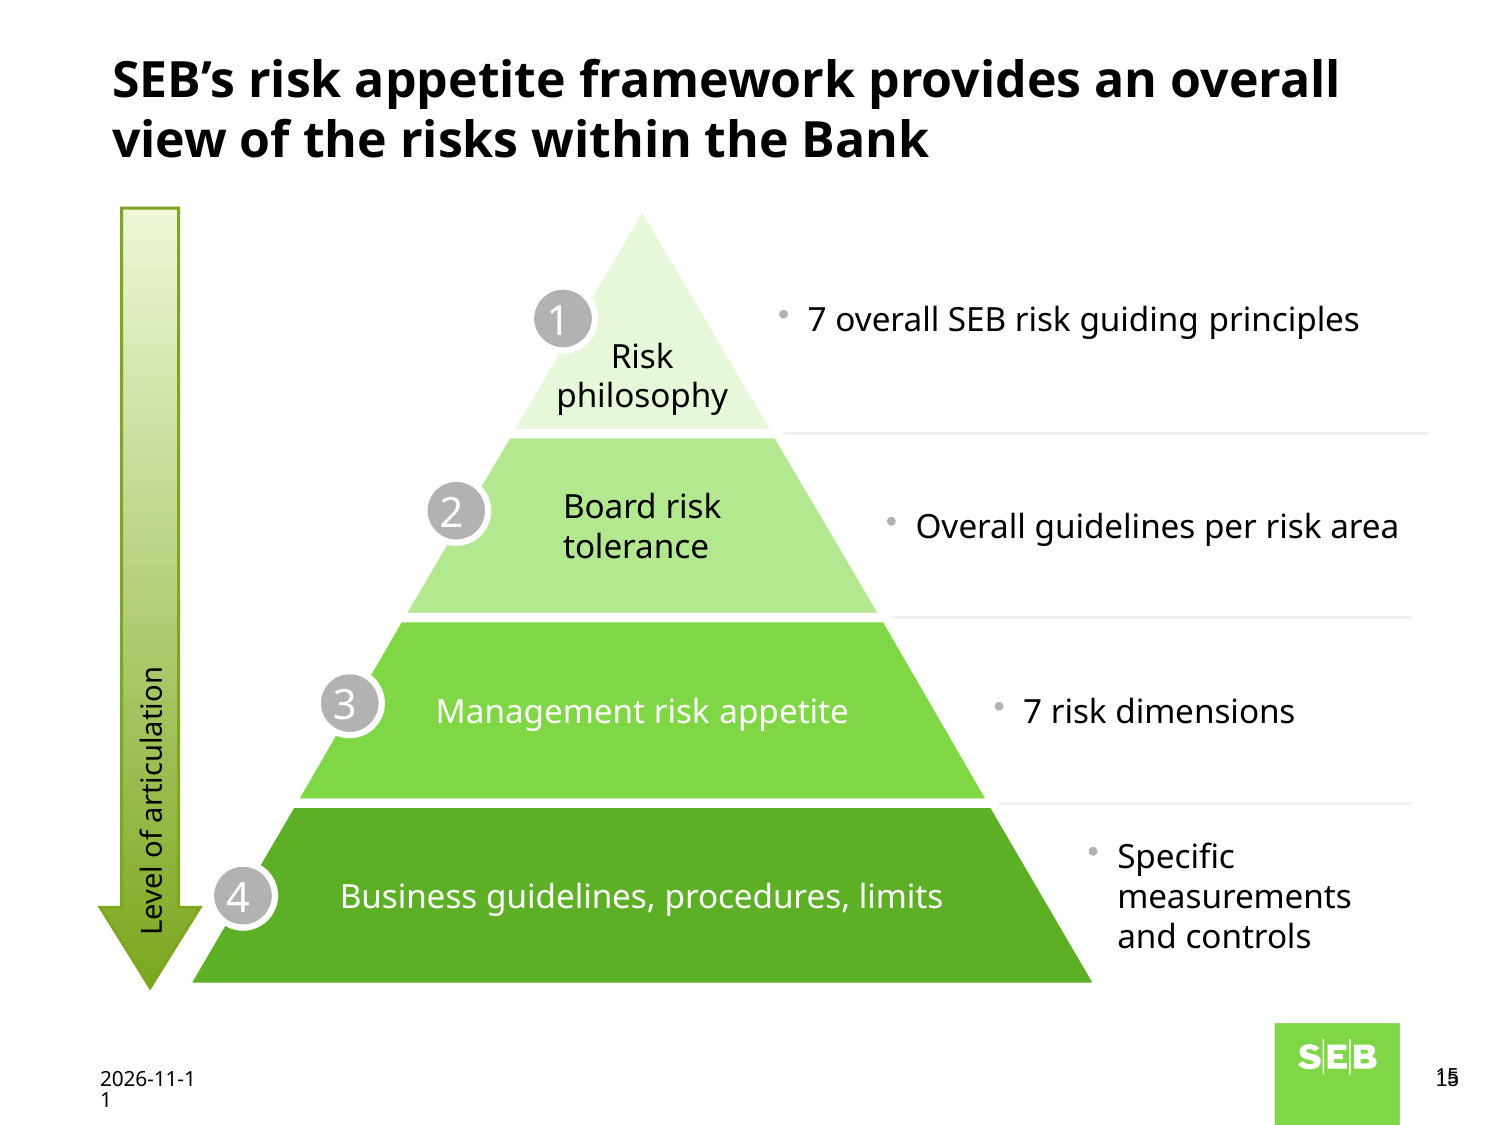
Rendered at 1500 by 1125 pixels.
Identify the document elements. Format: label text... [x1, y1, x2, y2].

text_box 7 overall SEB risk guiding principles [778, 251, 1413, 386]
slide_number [100, 1058, 207, 1094]
text_box 3 [317, 671, 382, 736]
text_box Board risk tolerance [399, 434, 886, 617]
title SEB’s risk appetite framework provides an overall view of the risks within the Bank [100, 35, 1424, 185]
text_box 2 [424, 478, 489, 543]
text_box Specific measurements and controls [1087, 828, 1413, 963]
text_box Business guidelines, procedures, limits [183, 803, 1101, 988]
text_box 4 [210, 863, 276, 928]
text_box 1 [530, 286, 596, 351]
text_box Level of articulation [100, 208, 201, 988]
text_box Management risk appetite [291, 617, 993, 803]
text_box 15 [1399, 1058, 1459, 1091]
text_box 7 risk dimensions [993, 643, 1413, 778]
text_box Overall guidelines per risk area [885, 459, 1413, 593]
text_box Risk philosophy [506, 203, 778, 434]
